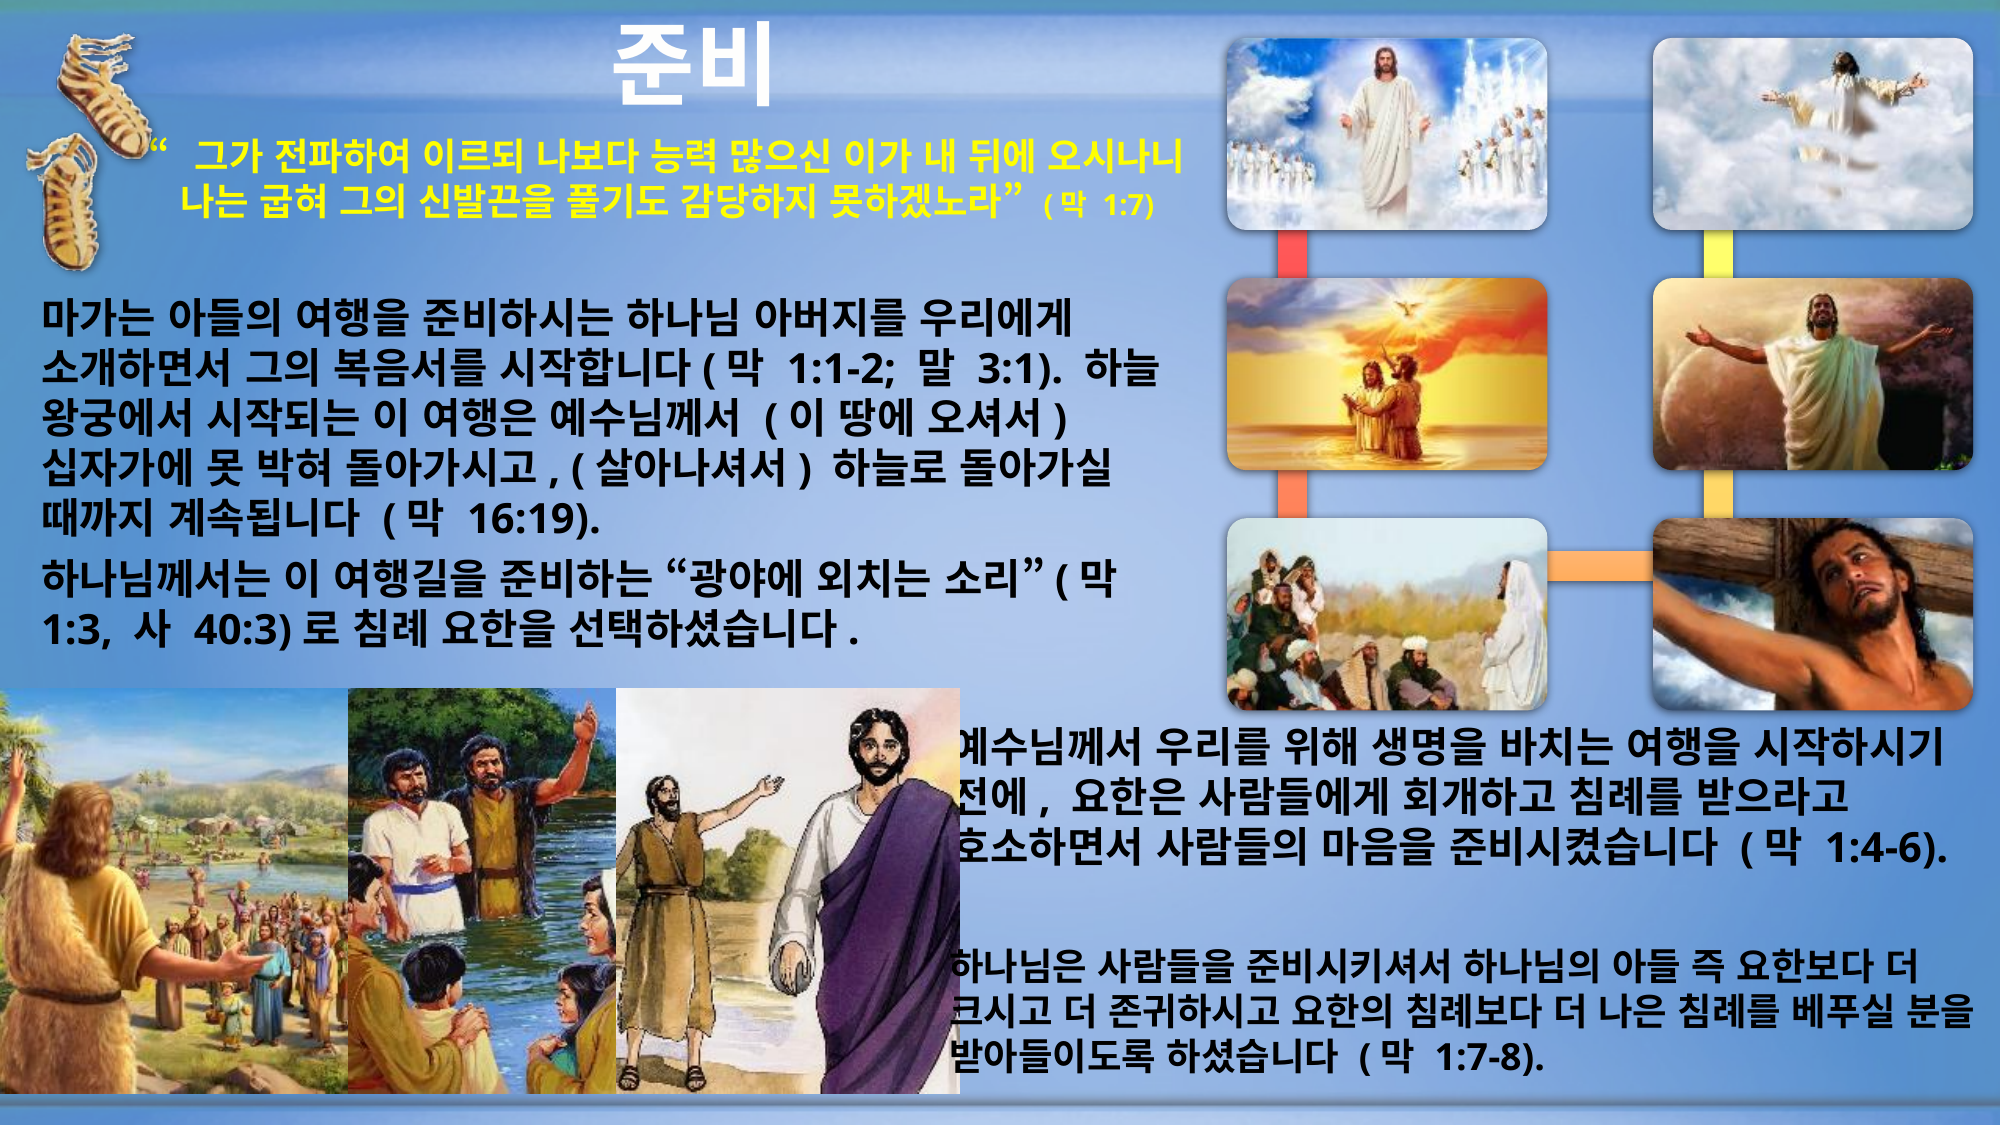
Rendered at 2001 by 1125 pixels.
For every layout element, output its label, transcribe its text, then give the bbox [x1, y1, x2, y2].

text_box “그가 전파하여 이르되 나보다 능력 많으신 이가 내 뒤에 오시나니 나는 굽혀 그의 신발끈을 풀기도 감당하지 못하겠노라” (막 1:7) [172, 125, 1210, 231]
text_box 마가는 아들의 여행을 준비하시는 하나님 아버지를 우리에게 소개하면서 그의 복음서를 시작합니다(막 1:1-2; 말 3:1). 하늘 왕궁에서 시작되는 이 여행은 예수님께서 (이 땅에 오셔서) 십자가에 못 박혀 돌아가시고, (살아나셔서) 하늘로 돌아가실 때까지 계속됩니다 (막 16:19). [26, 284, 1210, 550]
text_box 예수님께서 우리를 위해 생명을 바치는 여행을 시작하시기 전에, 요한은 사람들에게 회개하고 침례를 받으라고 호소하면서 사람들의 마음을 준비시켰습니다 (막 1:4-6). [961, 712, 2000, 878]
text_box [1226, 16, 1975, 732]
text_box 하나님은 사람들을 준비시키셔서 하나님의 아들 즉 요한보다 더 크시고 더 존귀하시고 요한의 침례보다 더 나은 침례를 베푸실 분을 받아들이도록 하셨습니다 (막 1:7-8). [961, 935, 2000, 1086]
picture [10, 14, 165, 288]
text_box 준비 [163, 0, 1227, 125]
picture [0, 687, 961, 1094]
text_box 하나님께서는 이 여행길을 준비하는 “광야에 외치는 소리”(막 1:3, 사 40:3)로 침례 요한을 선택하셨습니다. [26, 545, 1177, 661]
